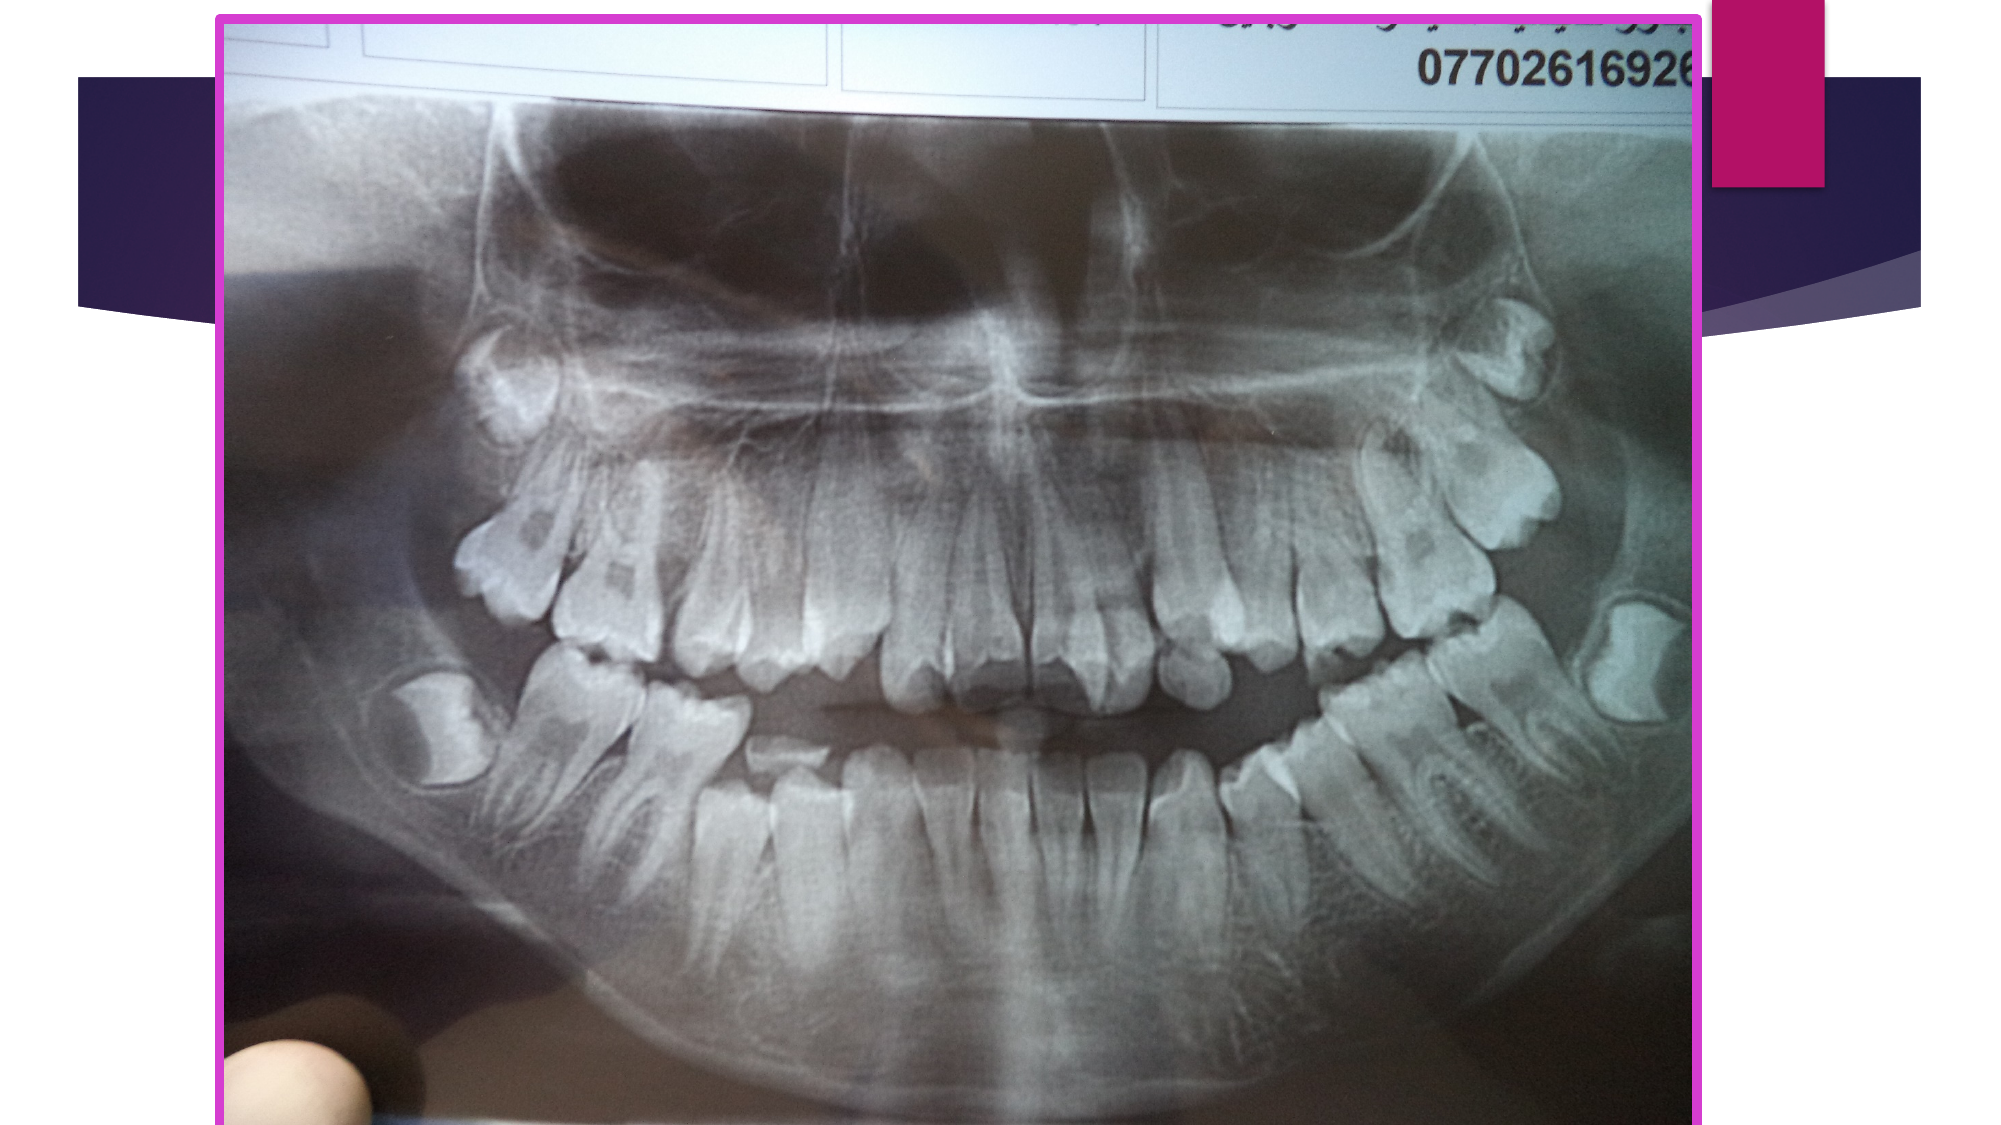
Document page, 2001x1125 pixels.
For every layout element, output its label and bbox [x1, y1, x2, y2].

list [223, 23, 1693, 1125]
